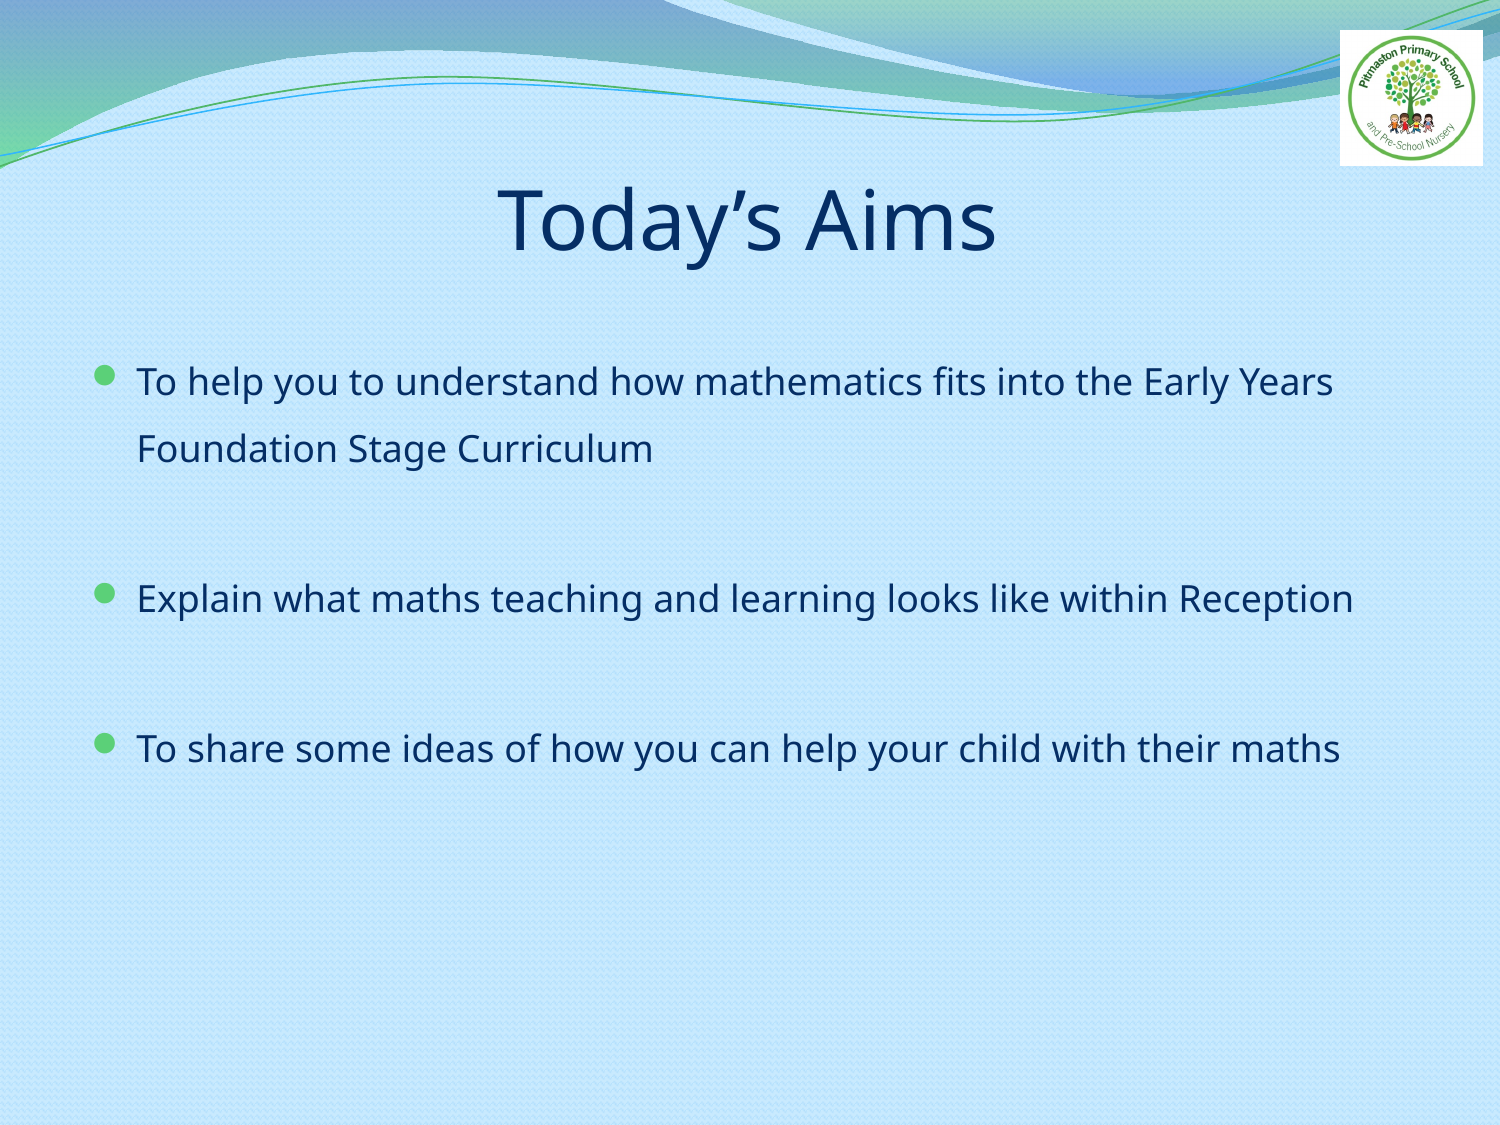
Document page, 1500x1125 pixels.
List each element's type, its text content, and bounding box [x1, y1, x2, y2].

list To help you to understand how mathematics fits into the Early Years Foundation Stage Curriculum Explain what maths teaching and learning looks like within Reception To share some ideas of how you can help your child with their maths [76, 255, 1427, 929]
title Today’s Aims [73, 7, 1424, 268]
picture [1340, 30, 1483, 166]
